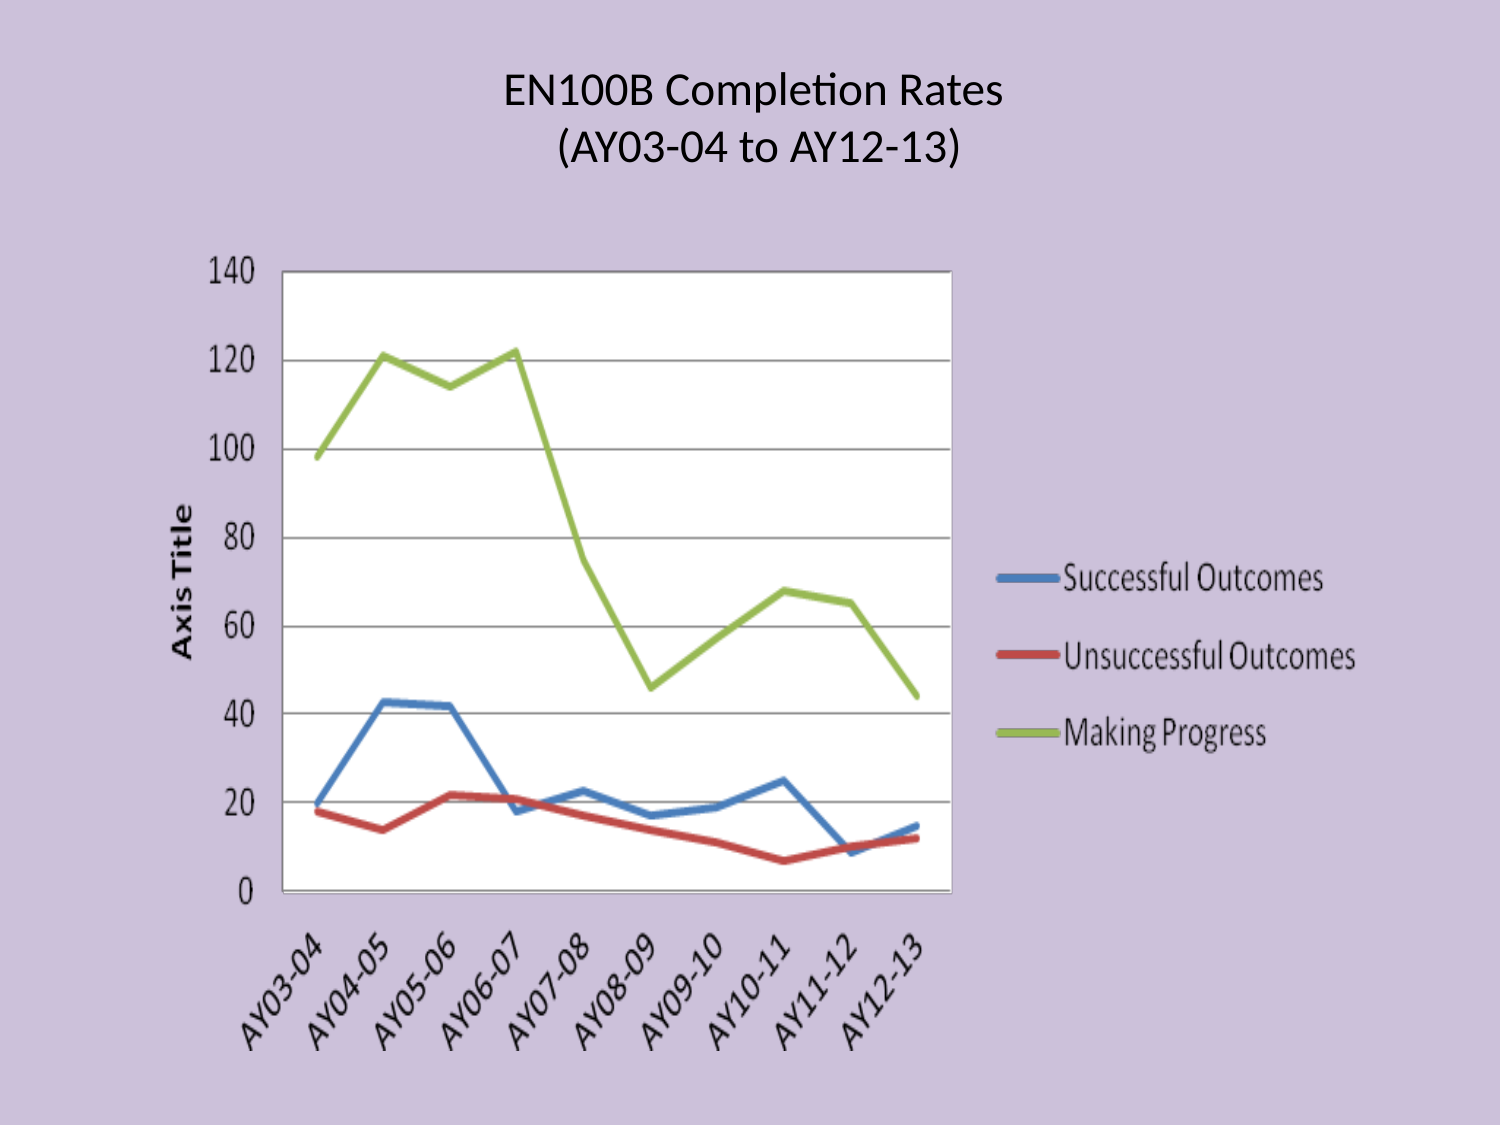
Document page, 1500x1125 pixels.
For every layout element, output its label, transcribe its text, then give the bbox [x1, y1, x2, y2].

title EN100B Completion Rates (AY03-04 to AY12-13) [225, 50, 1294, 223]
picture [124, 224, 1388, 1088]
